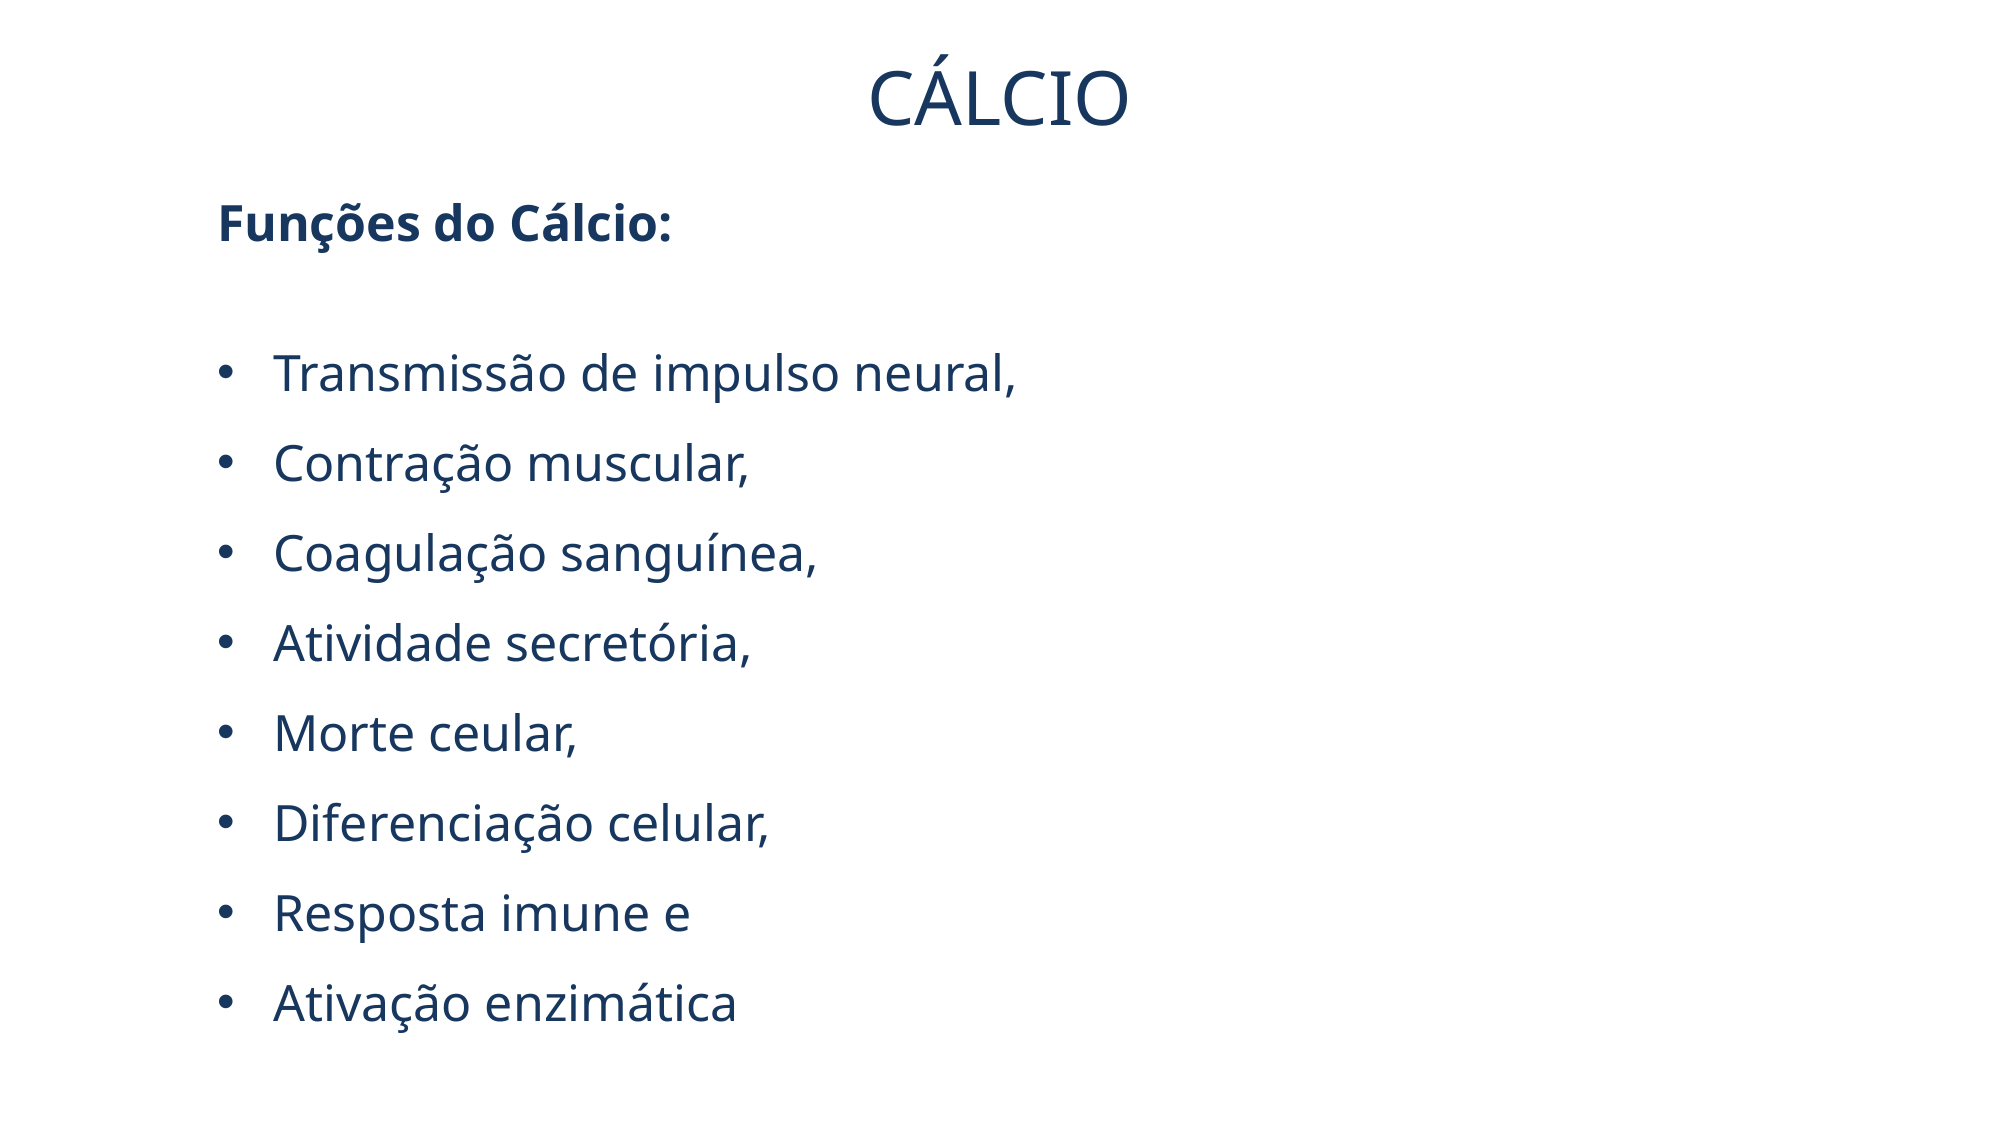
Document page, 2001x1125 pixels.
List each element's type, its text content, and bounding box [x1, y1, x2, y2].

text_box CÁLCIO [852, 42, 1148, 148]
text_box Funções do Cálcio: Transmissão de impulso neural, Contração muscular, Coagulação sanguínea, Atividade secretória, Morte ceular, Diferenciação celular, Resposta imune e Ativação enzimática [202, 184, 1047, 1040]
